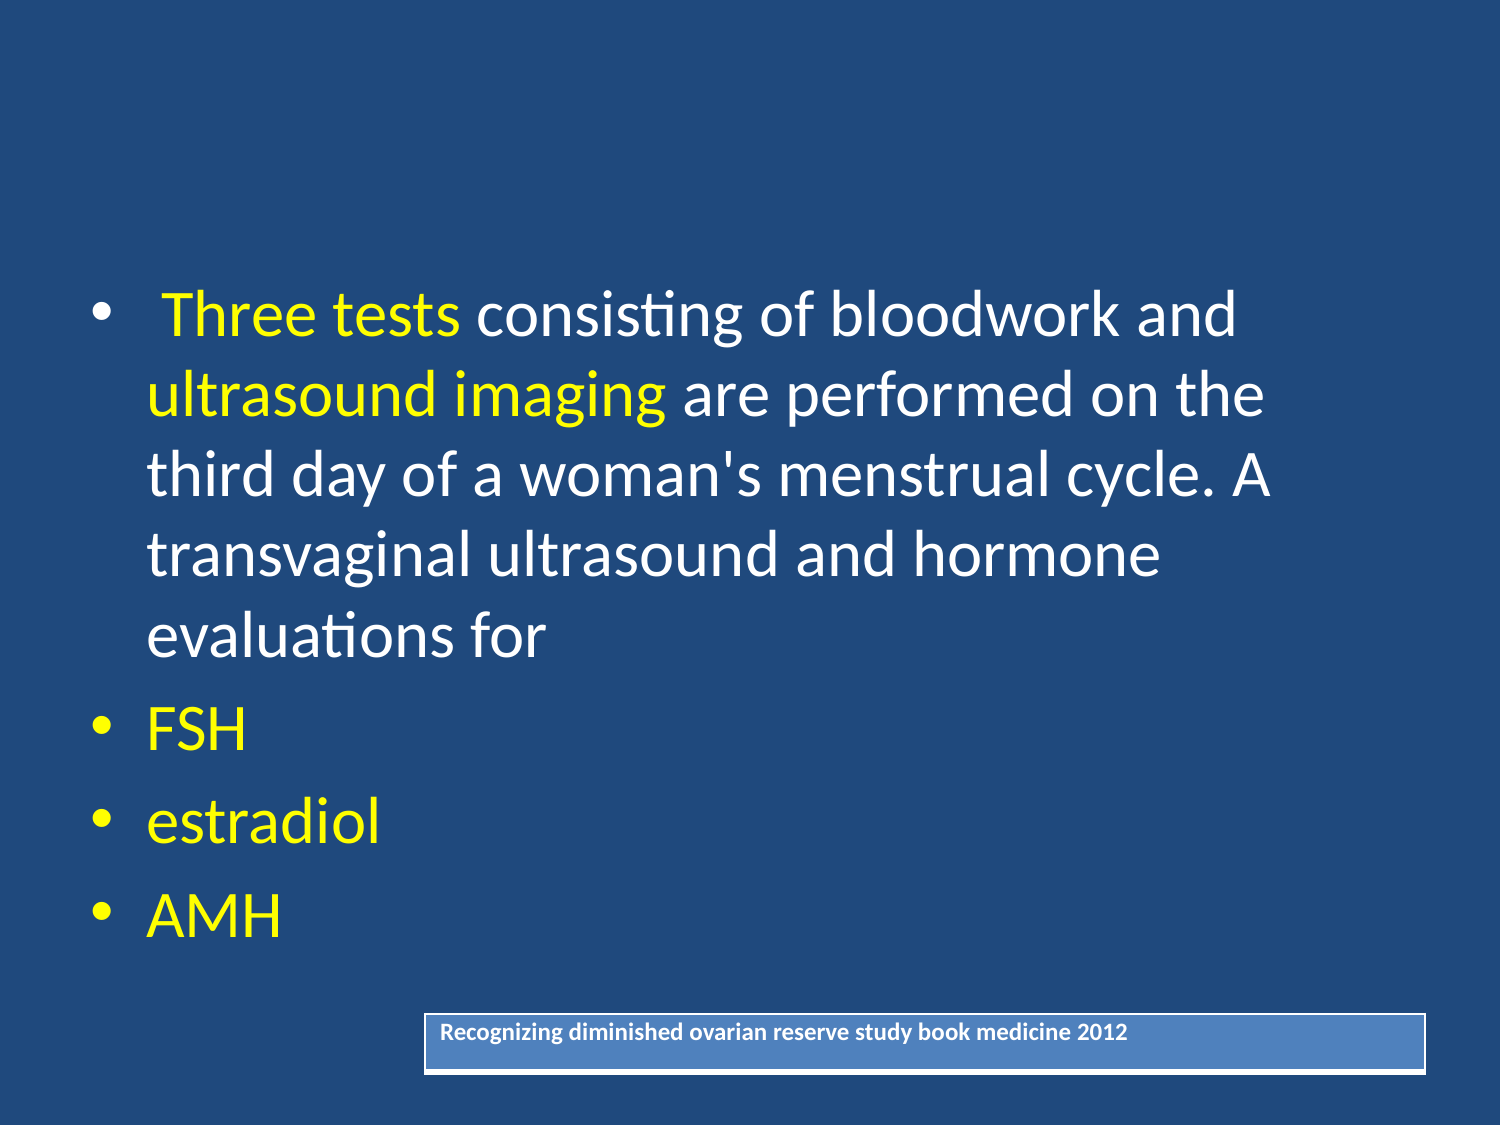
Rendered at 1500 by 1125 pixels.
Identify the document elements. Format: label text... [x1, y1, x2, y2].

table_header Recognizing diminished ovarian reserve study book medicine 2012 [426, 1015, 1424, 1069]
list Three tests consisting of bloodwork and ultrasound imaging are performed on the third day of a woman's menstrual cycle. A transvaginal ultrasound and hormone evaluations for FSH estradiol AMH [75, 262, 1425, 1005]
